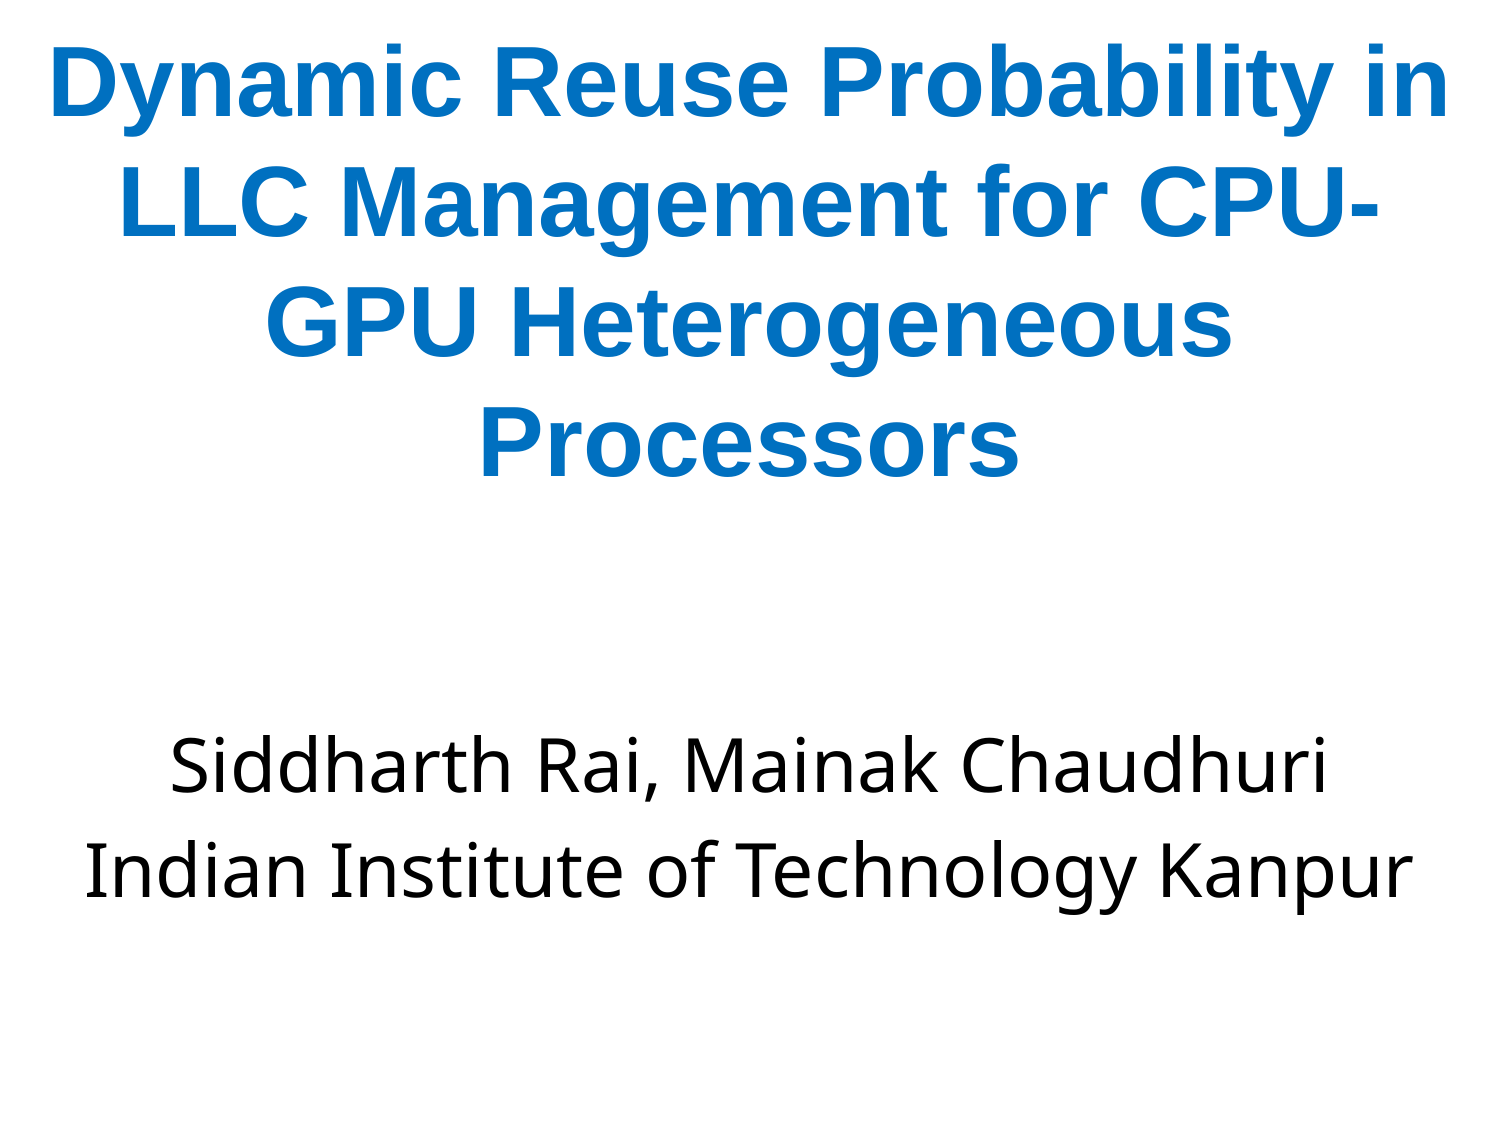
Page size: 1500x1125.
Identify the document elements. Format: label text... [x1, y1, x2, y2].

subtitle Siddharth Rai, Mainak Chaudhuri Indian Institute of Technology Kanpur [0, 500, 1500, 1088]
title Dynamic Reuse Probability in LLC Management for CPU-GPU Heterogeneous Processors [0, 0, 1500, 500]
